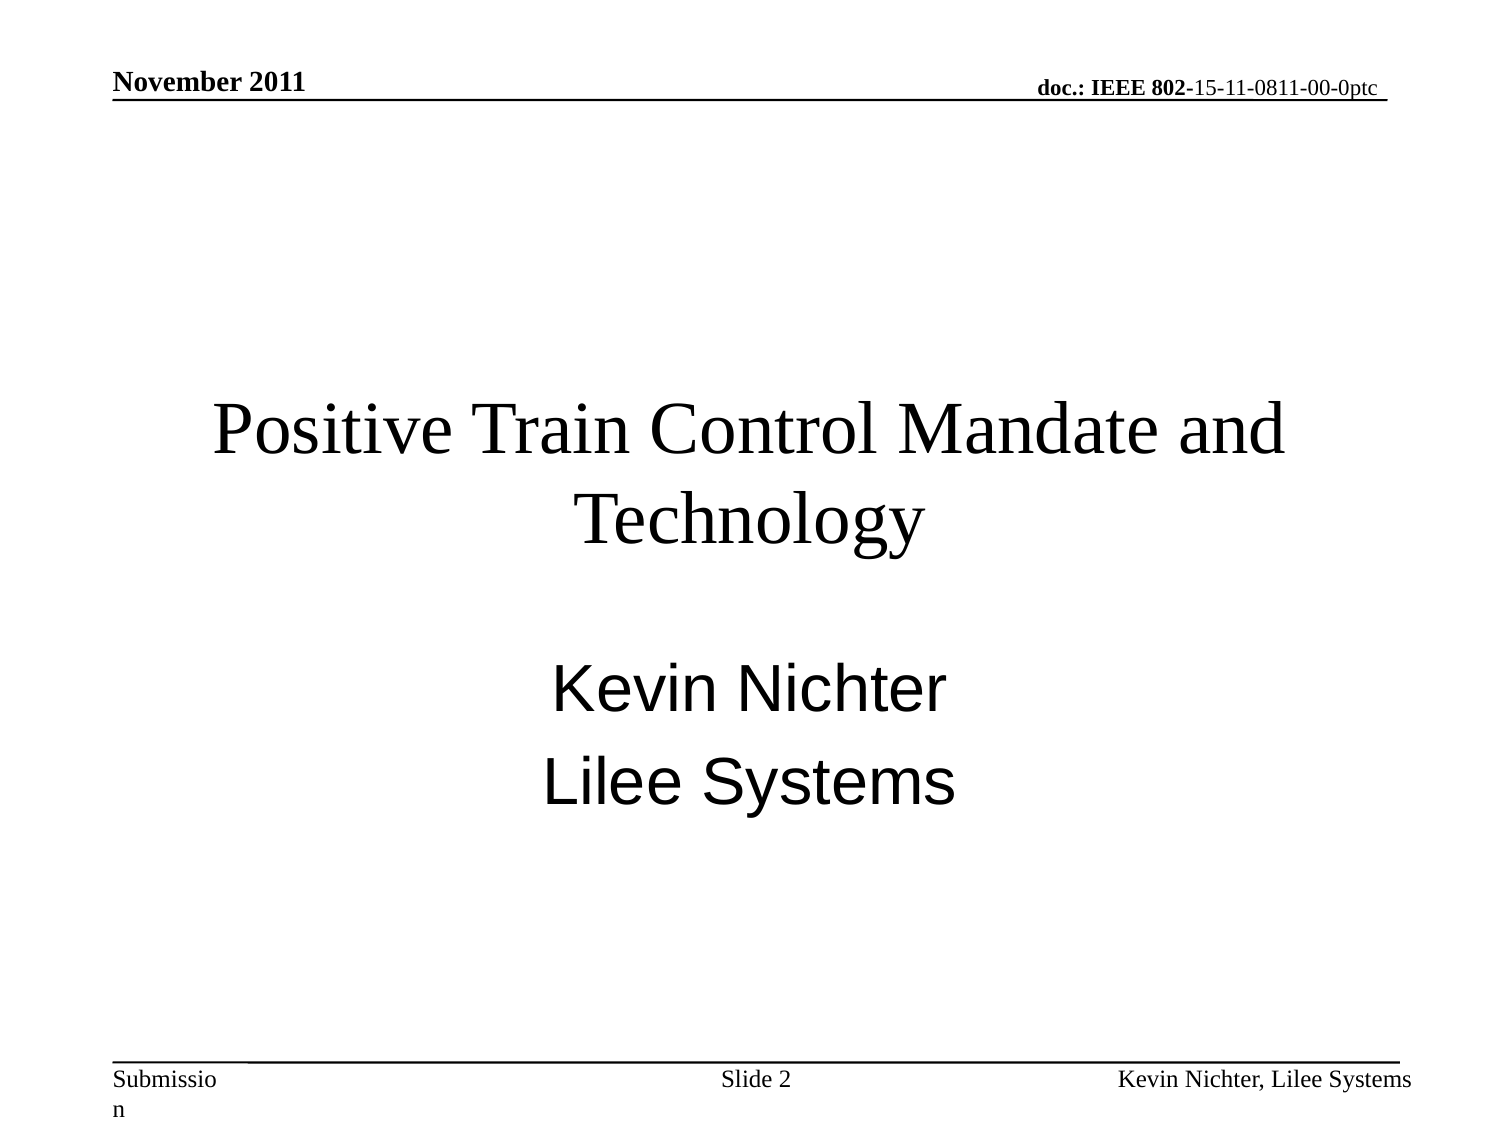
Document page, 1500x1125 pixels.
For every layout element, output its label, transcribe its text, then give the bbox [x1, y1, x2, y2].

title Positive Train Control Mandate and Technology [112, 374, 1388, 563]
subtitle Kevin Nichter Lilee Systems [224, 637, 1276, 926]
footer Kevin Nichter, Lilee Systems [899, 1061, 1413, 1093]
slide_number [112, 61, 376, 98]
slide_number Slide 2 [712, 1061, 800, 1093]
